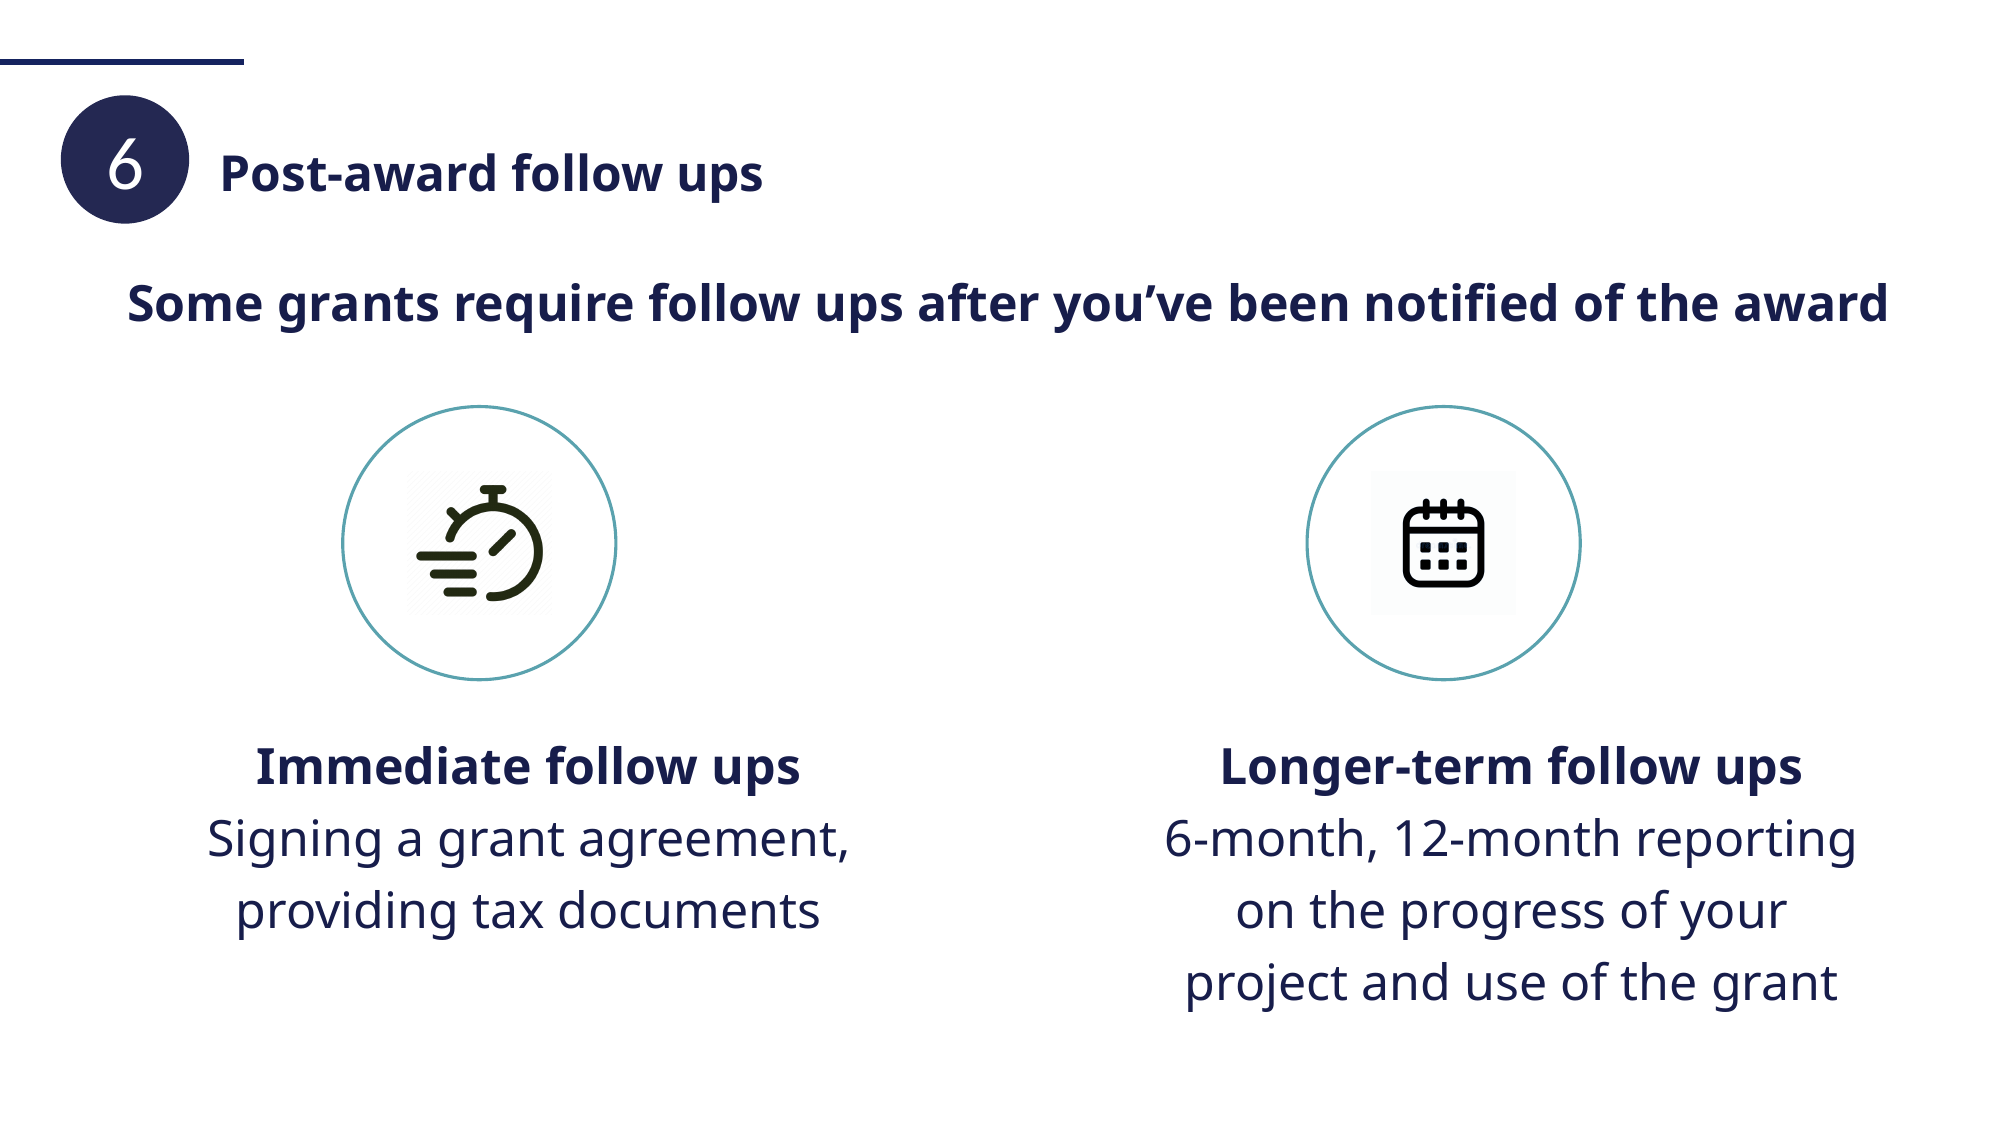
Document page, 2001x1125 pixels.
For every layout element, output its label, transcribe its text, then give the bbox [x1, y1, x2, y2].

title Post-award follow ups [205, 110, 1913, 209]
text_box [45, 96, 205, 223]
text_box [78, 259, 1940, 1029]
